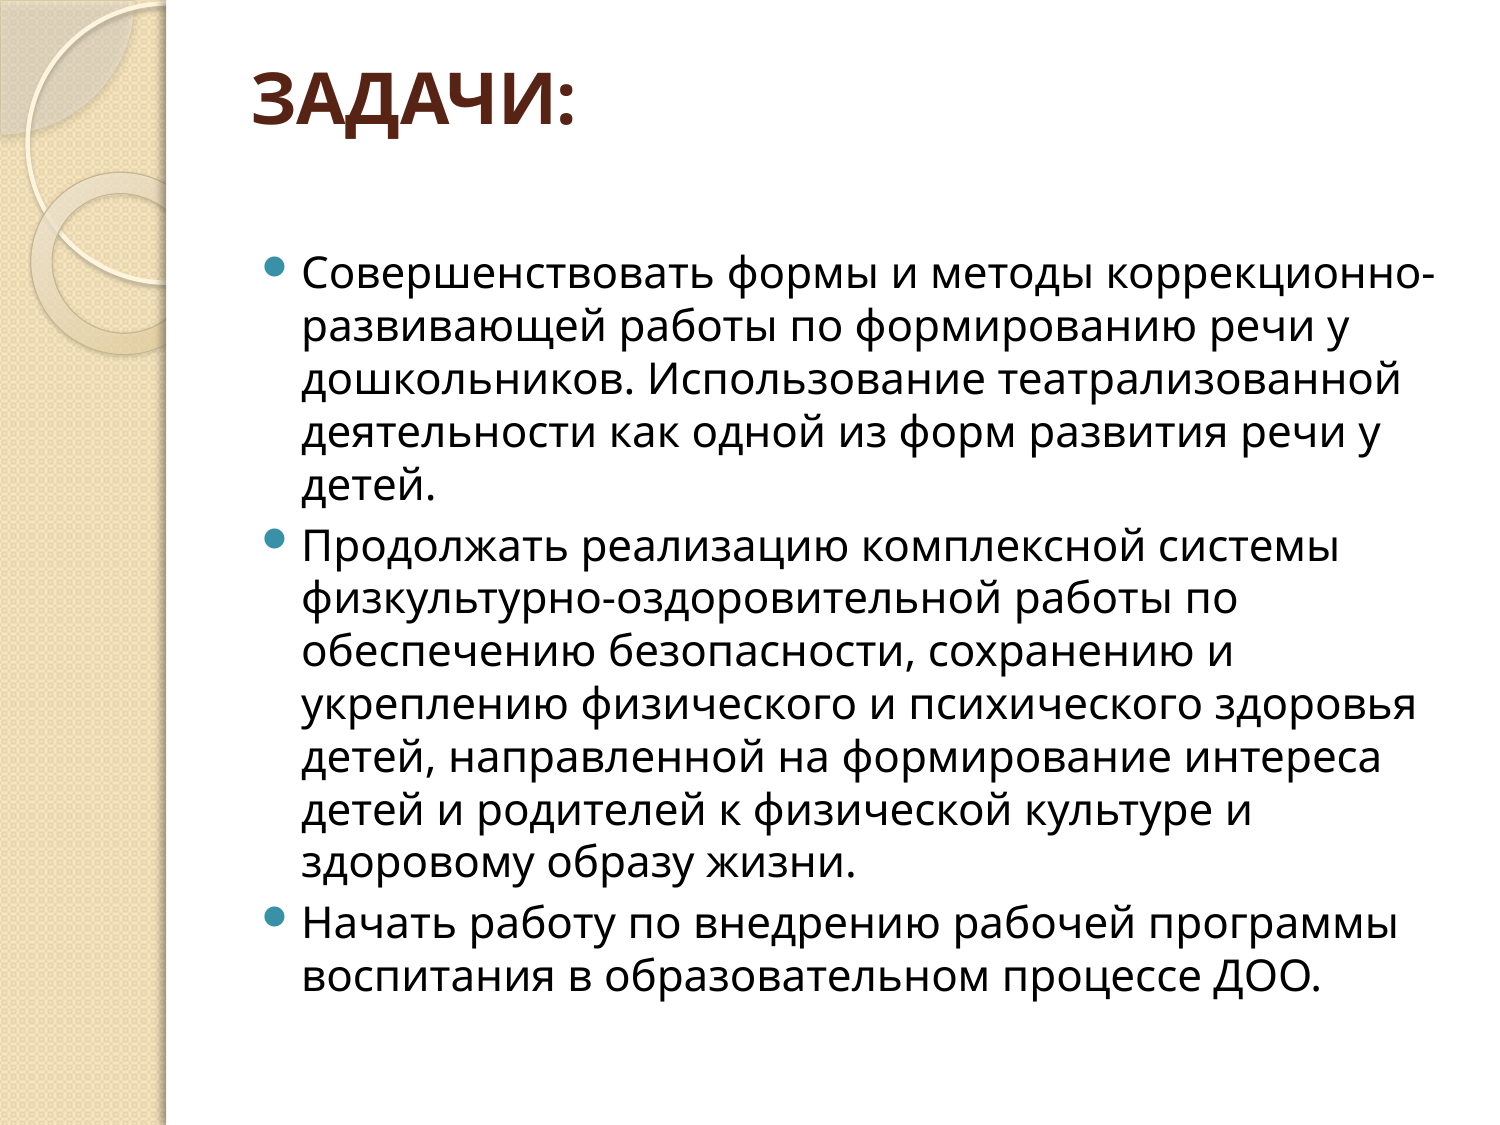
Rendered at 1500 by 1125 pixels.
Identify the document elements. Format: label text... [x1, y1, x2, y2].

list Совершенствовать формы и методы коррекционно-развивающей работы по формированию речи у дошкольников. Использование театрализованной деятельности как одной из форм развития речи у детей. Продолжать реализацию комплексной системы физкультурно-оздоровительной работы по обеспечению безопасности, сохранению и укреплению физического и психического здоровья детей, направленной на формирование интереса детей и родителей к физической культуре и здоровому образу жизни. Начать работу по внедрению рабочей программы воспитания в образовательном процессе ДОО. [235, 237, 1466, 1025]
title ЗАДАЧИ: [235, 45, 1466, 233]
